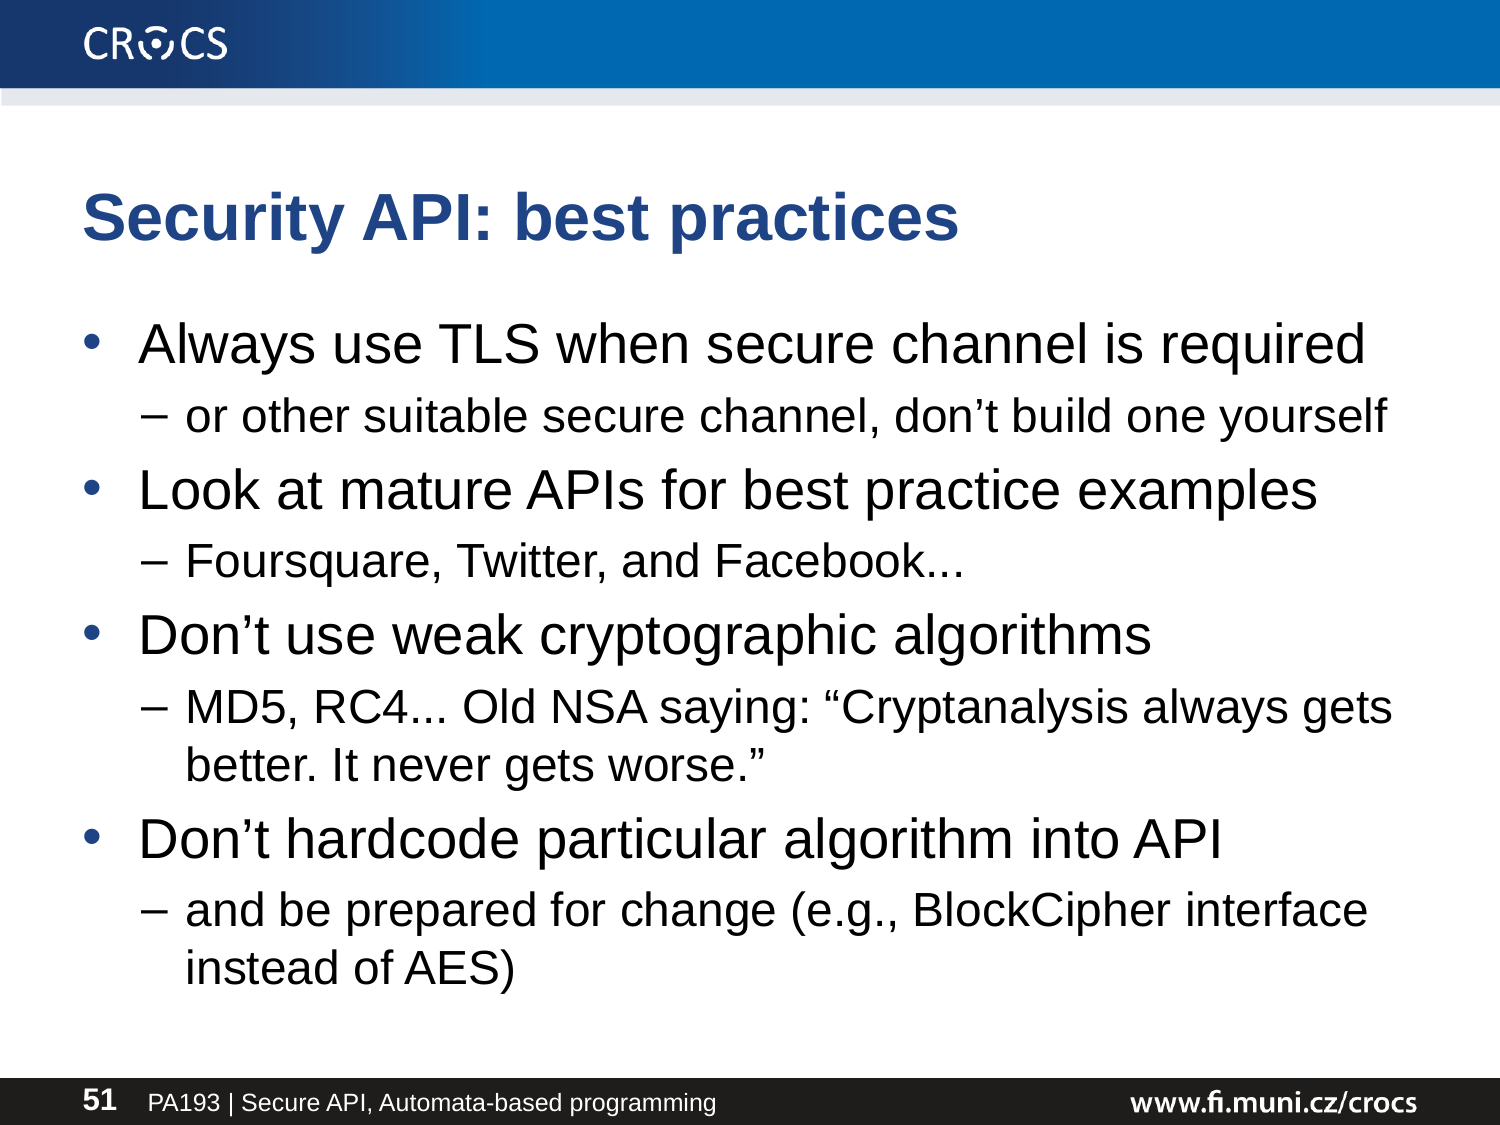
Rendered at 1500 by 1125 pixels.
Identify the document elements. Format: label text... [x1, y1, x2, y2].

title Security API: best practices [82, 148, 1433, 280]
footer PA193 | Secure API, Automata-based programming [147, 1078, 987, 1125]
list Always use TLS when secure channel is required or other suitable secure channel, don’t build one yourself Look at mature APIs for best practice examples Foursquare, Twitter, and Facebook... Don’t use weak cryptographic algorithms MD5, RC4... Old NSA saying: “Cryptanalysis always gets better. It never gets worse.” Don’t hardcode particular algorithm into API and be prepared for change (e.g., BlockCipher interface instead of AES) [82, 306, 1433, 988]
picture [0, 0, 1500, 1125]
slide_number 51 [82, 1078, 147, 1125]
